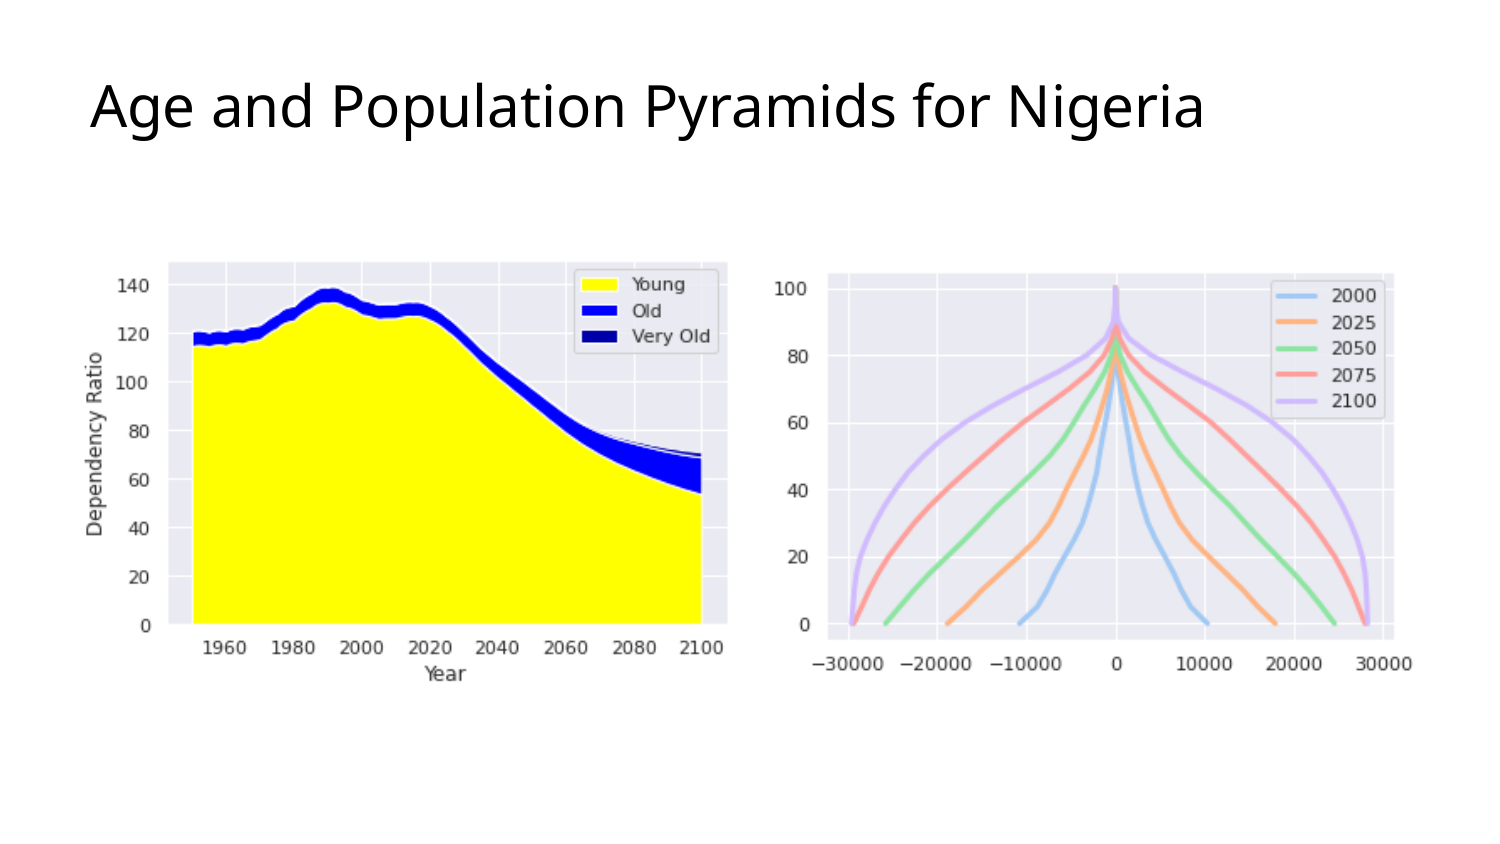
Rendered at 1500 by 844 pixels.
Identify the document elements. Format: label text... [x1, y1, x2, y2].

picture [762, 260, 1426, 686]
title Age and Population Pyramids for Nigeria [75, 33, 1425, 175]
picture [74, 249, 738, 699]
